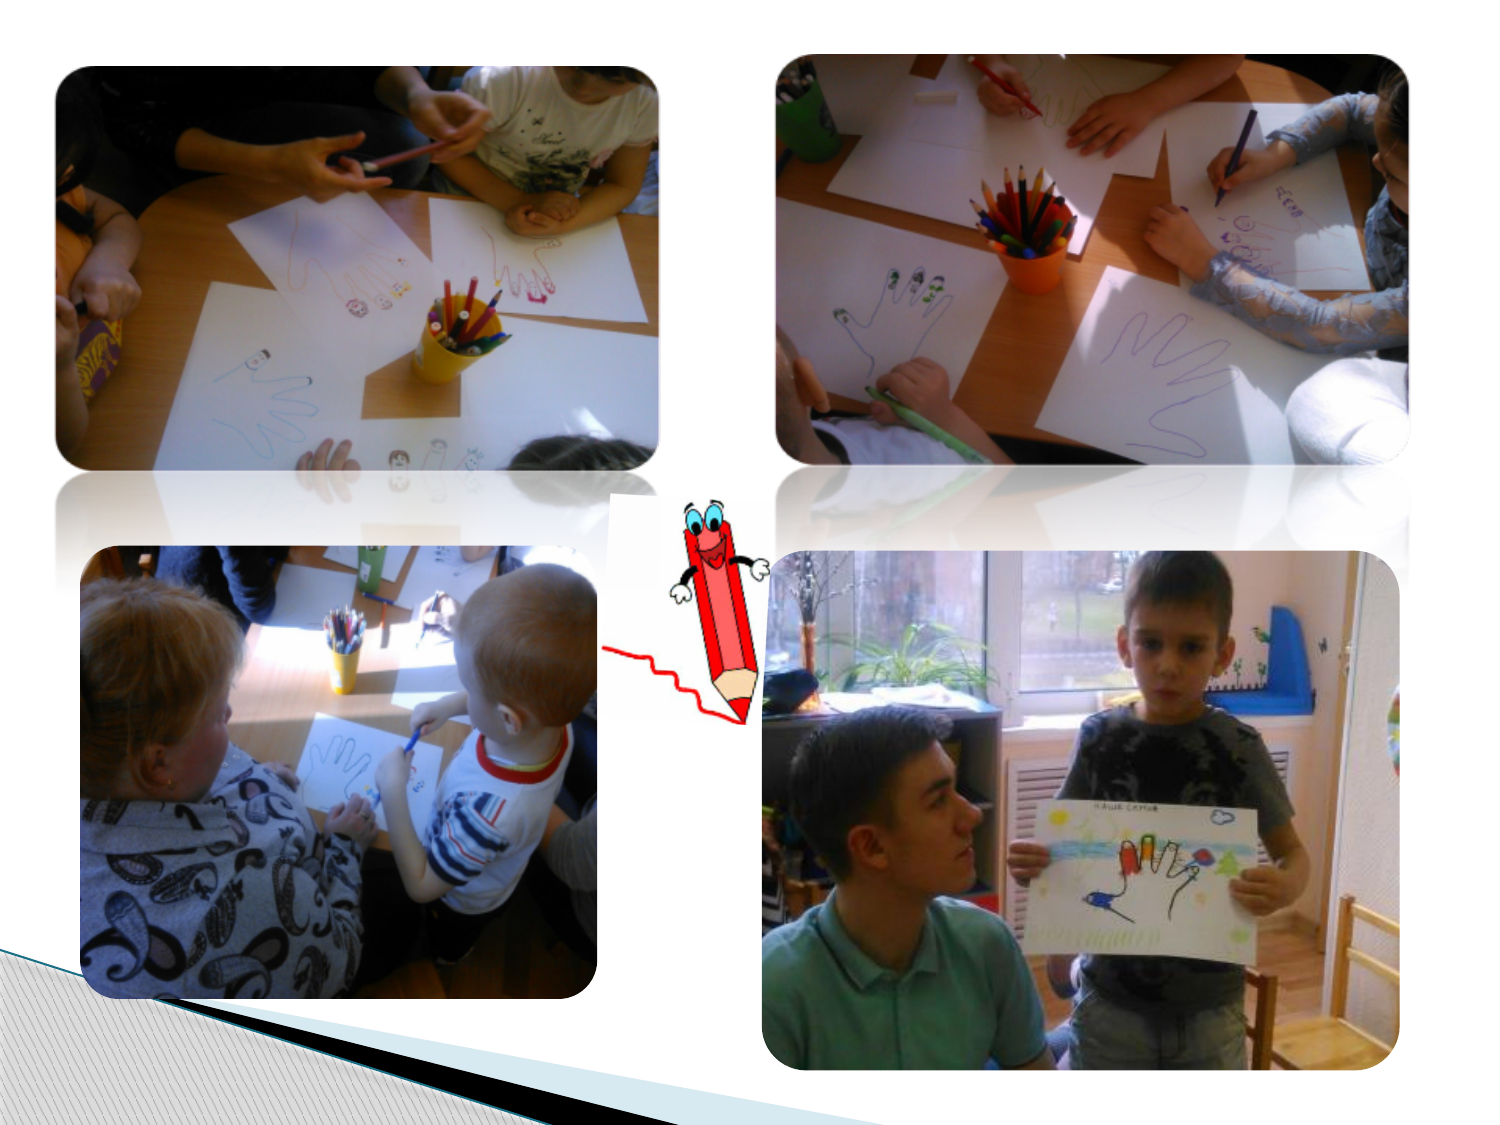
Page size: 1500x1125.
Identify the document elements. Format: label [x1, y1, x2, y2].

picture [603, 497, 1400, 1071]
list [52, 66, 662, 880]
list [773, 54, 1412, 880]
picture [79, 545, 598, 1000]
